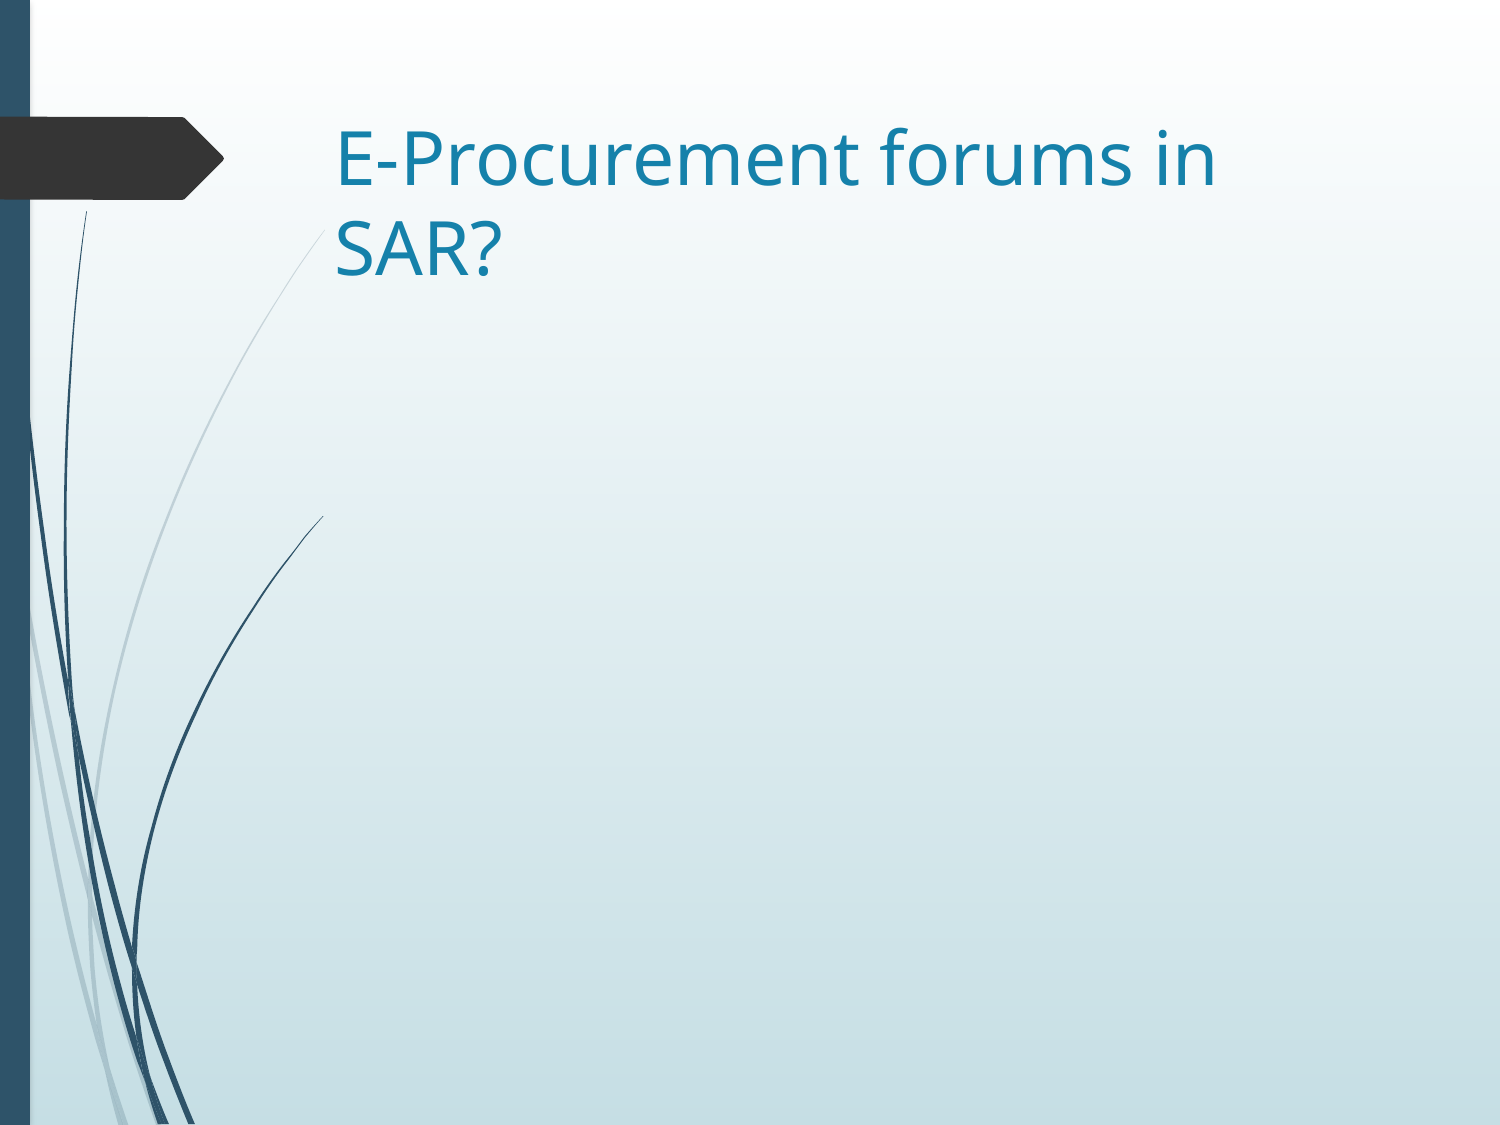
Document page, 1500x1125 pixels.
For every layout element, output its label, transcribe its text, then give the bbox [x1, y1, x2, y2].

title E-Procurement forums in SAR? [319, 102, 1400, 313]
